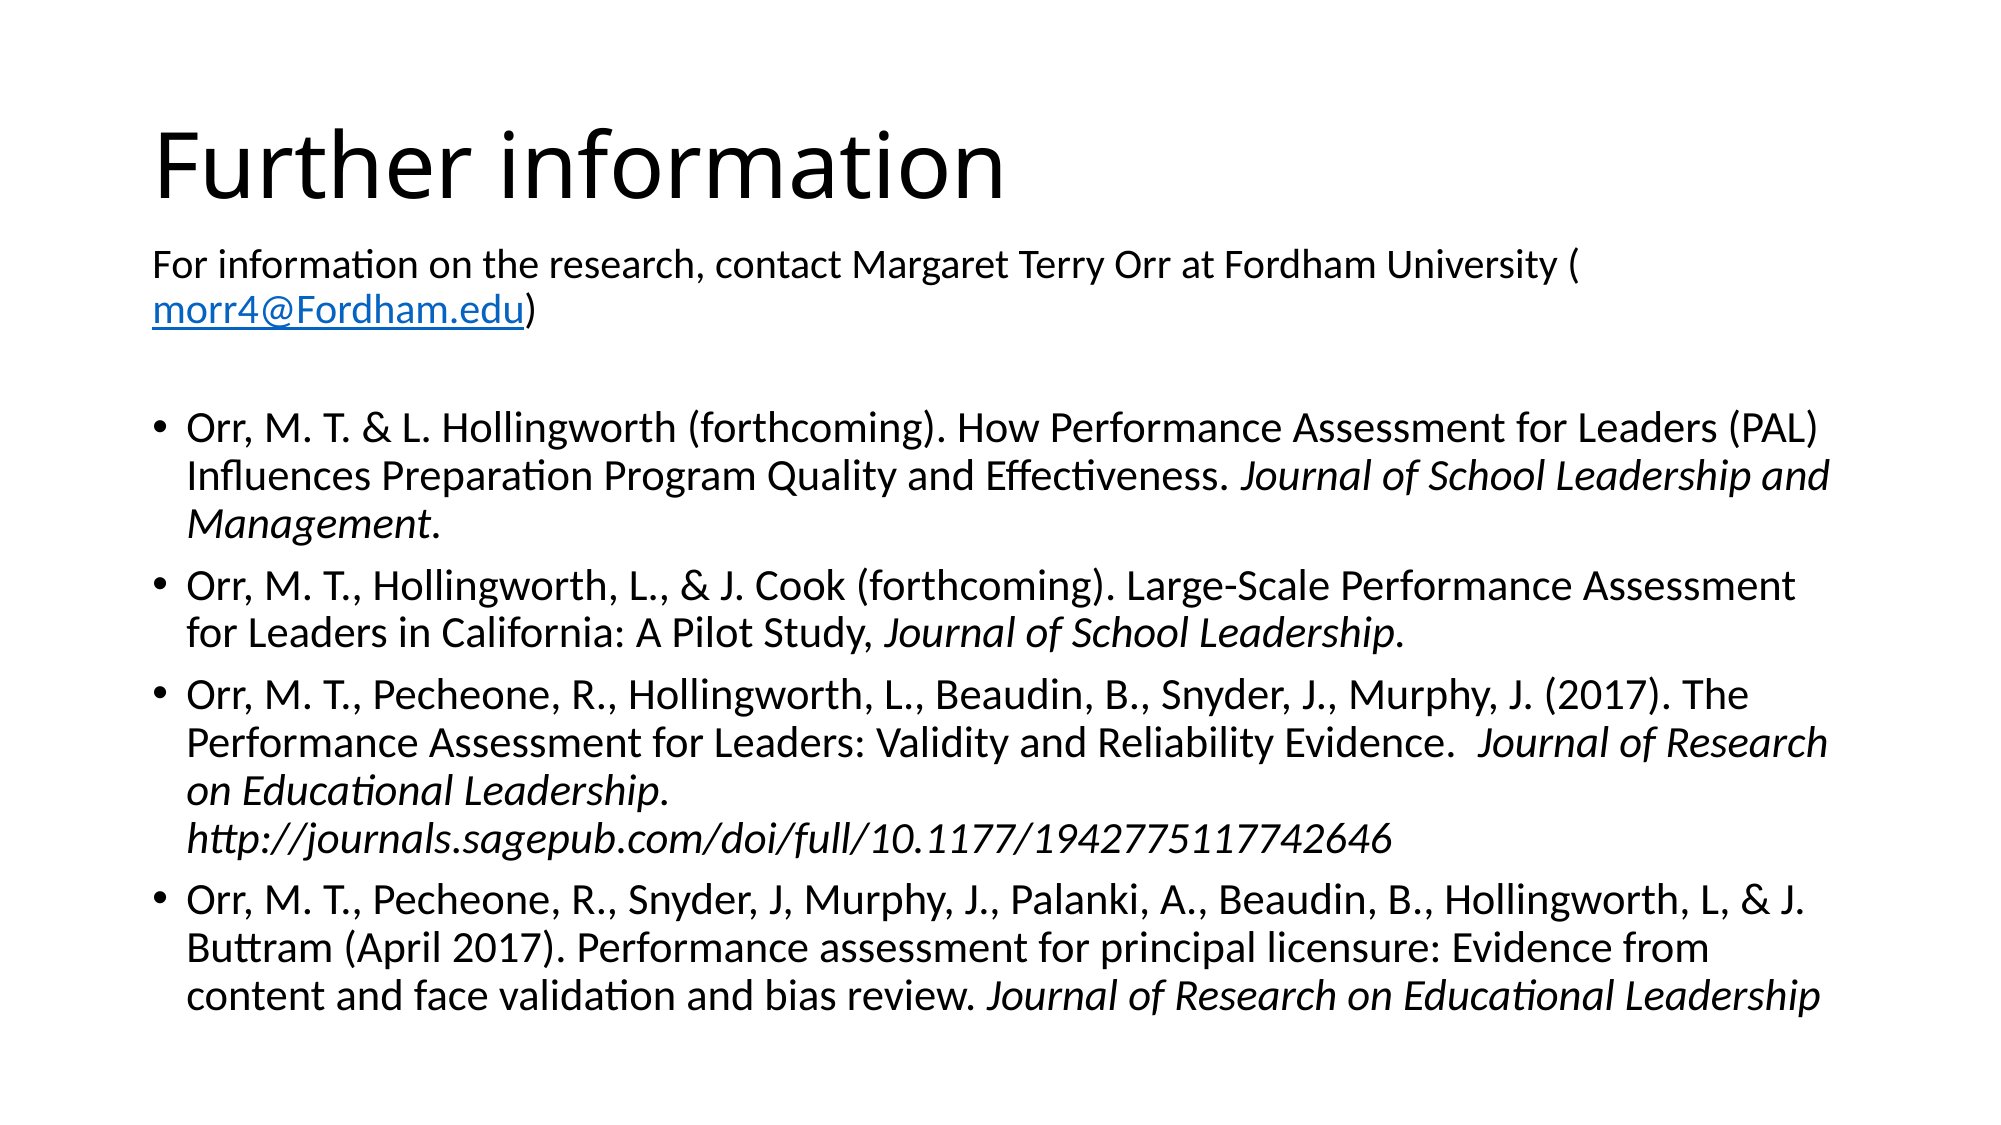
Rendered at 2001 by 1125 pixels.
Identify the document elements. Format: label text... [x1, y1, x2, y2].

title Further information [137, 59, 1863, 234]
list For information on the research, contact Margaret Terry Orr at Fordham University (morr4@Fordham.edu) Orr, M. T. & L. Hollingworth (forthcoming). How Performance Assessment for Leaders (PAL) Influences Preparation Program Quality and Effectiveness. Journal of School Leadership and Management. Orr, M. T., Hollingworth, L., & J. Cook (forthcoming). Large-Scale Performance Assessment for Leaders in California: A Pilot Study, Journal of School Leadership. Orr, M. T., Pecheone, R., Hollingworth, L., Beaudin, B., Snyder, J., Murphy, J. (2017). The Performance Assessment for Leaders: Validity and Reliability Evidence. Journal of Research on Educational Leadership. http://journals.sagepub.com/doi/full/10.1177/1942775117742646 Orr, M. T., Pecheone, R., Snyder, J, Murphy, J., Palanki, A., Beaudin, B., Hollingworth, L, & J. Buttram (April 2017). Performance assessment for principal licensure: Evidence from content and face validation and bias review. Journal of Research on Educational Leadership [137, 234, 1863, 1084]
